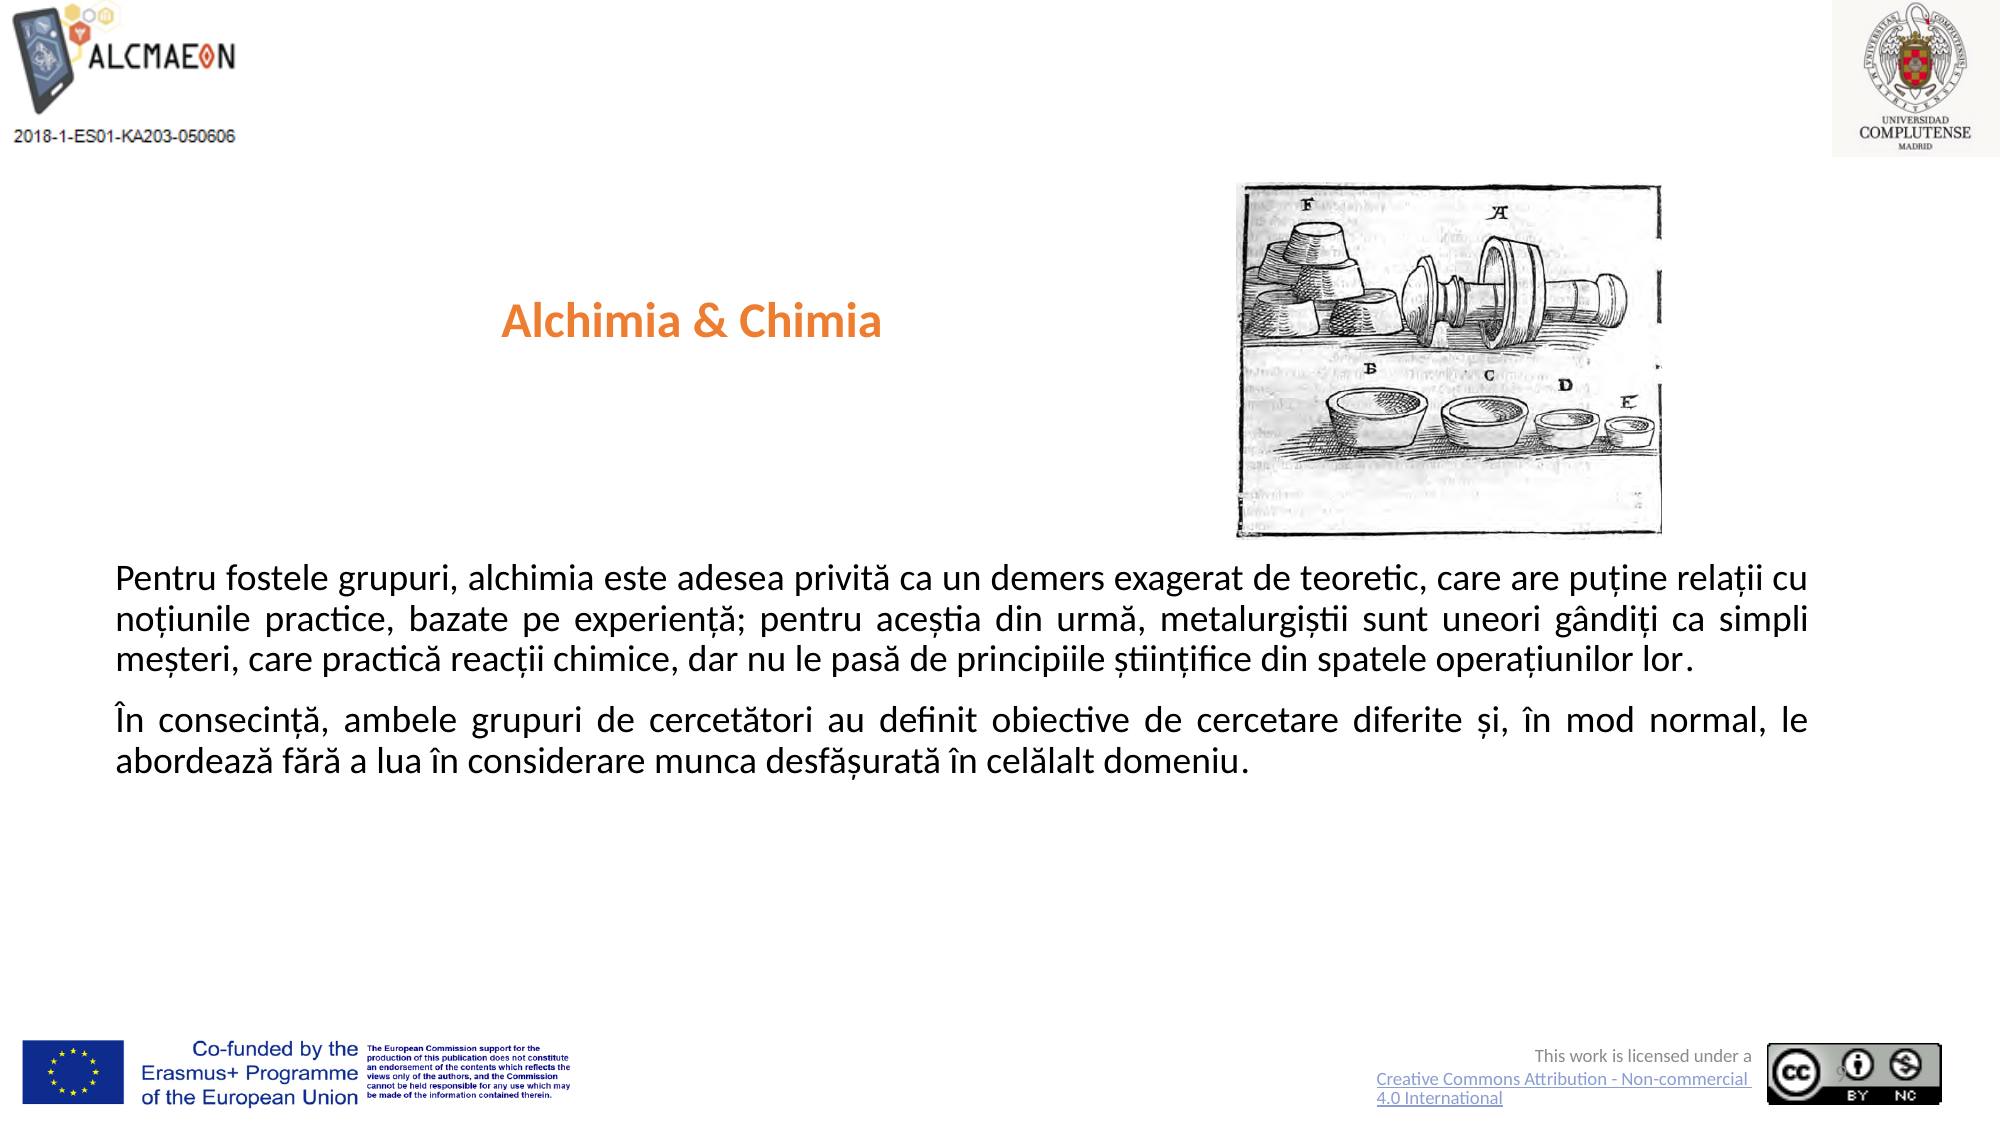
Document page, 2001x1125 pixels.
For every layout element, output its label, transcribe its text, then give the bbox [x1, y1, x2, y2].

slide_number 9 [1412, 1042, 1863, 1103]
picture [0, 0, 248, 157]
picture [1235, 179, 1662, 540]
picture [1767, 1043, 1942, 1105]
picture [18, 1035, 577, 1109]
title Alchimia & Chimia [20, 212, 1235, 431]
list Pentru fostele grupuri, alchimia este adesea privită ca un demers exagerat de teoretic, care are puține relații cu noțiunile practice, bazate pe experiență; pentru aceștia din urmă, metalurgiștii sunt uneori gândiți ca simpli meșteri, care practică reacții chimice, dar nu le pasă de principiile științifice din spatele operațiunilor lor. În consecință, ambele grupuri de cercetători au definit obiective de cercetare diferite și, în mod normal, le abordează fără a lua în considerare munca desfășurată în celălalt domeniu. [100, 550, 1826, 1083]
picture [1832, 0, 2000, 157]
